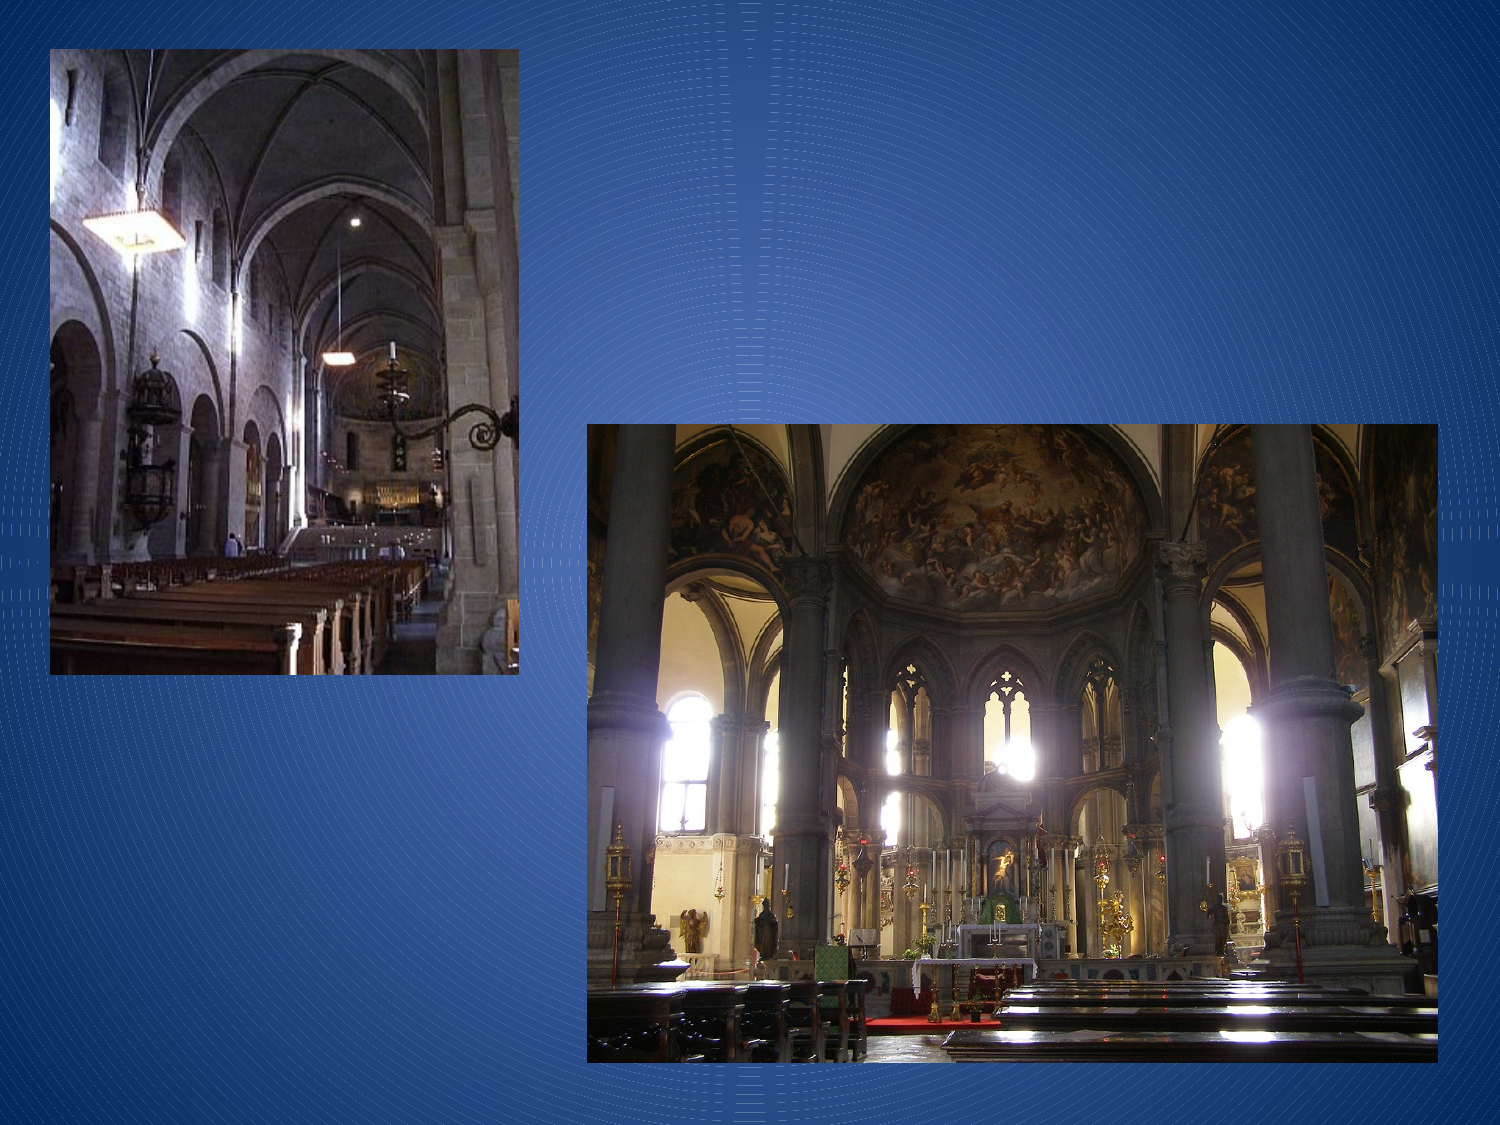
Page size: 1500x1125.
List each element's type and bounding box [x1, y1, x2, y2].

picture [49, 49, 519, 676]
picture [587, 424, 1438, 1063]
